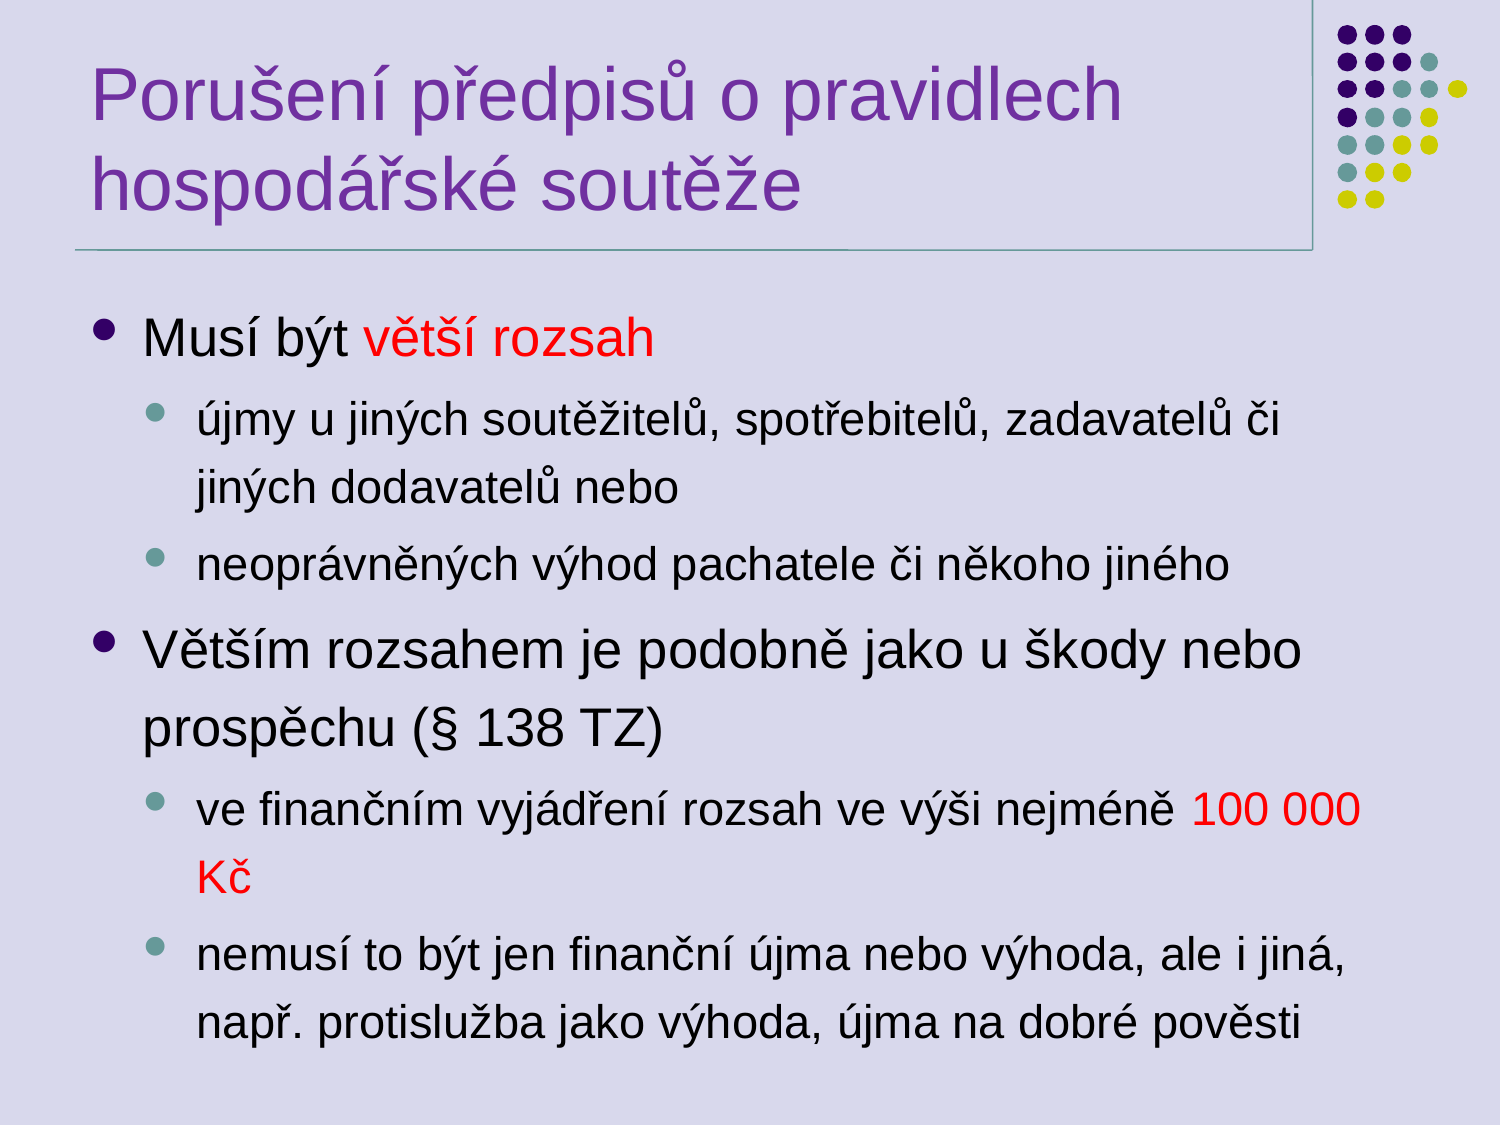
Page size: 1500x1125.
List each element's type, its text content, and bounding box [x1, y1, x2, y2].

list Musí být větší rozsah újmy u jiných soutěžitelů, spotřebitelů, zadavatelů či jiných dodavatelů nebo neoprávněných výhod pachatele či někoho jiného Větším rozsahem je podobně jako u škody nebo prospěchu (§ 138 TZ) ve finančním vyjádření rozsah ve výši nejméně 100 000 Kč nemusí to být jen finanční újma nebo výhoda, ale i jiná, např. protislužba jako výhoda, újma na dobré pověsti [75, 282, 1425, 1059]
title Porušení předpisů o pravidlech hospodářské soutěže [75, 20, 1313, 233]
